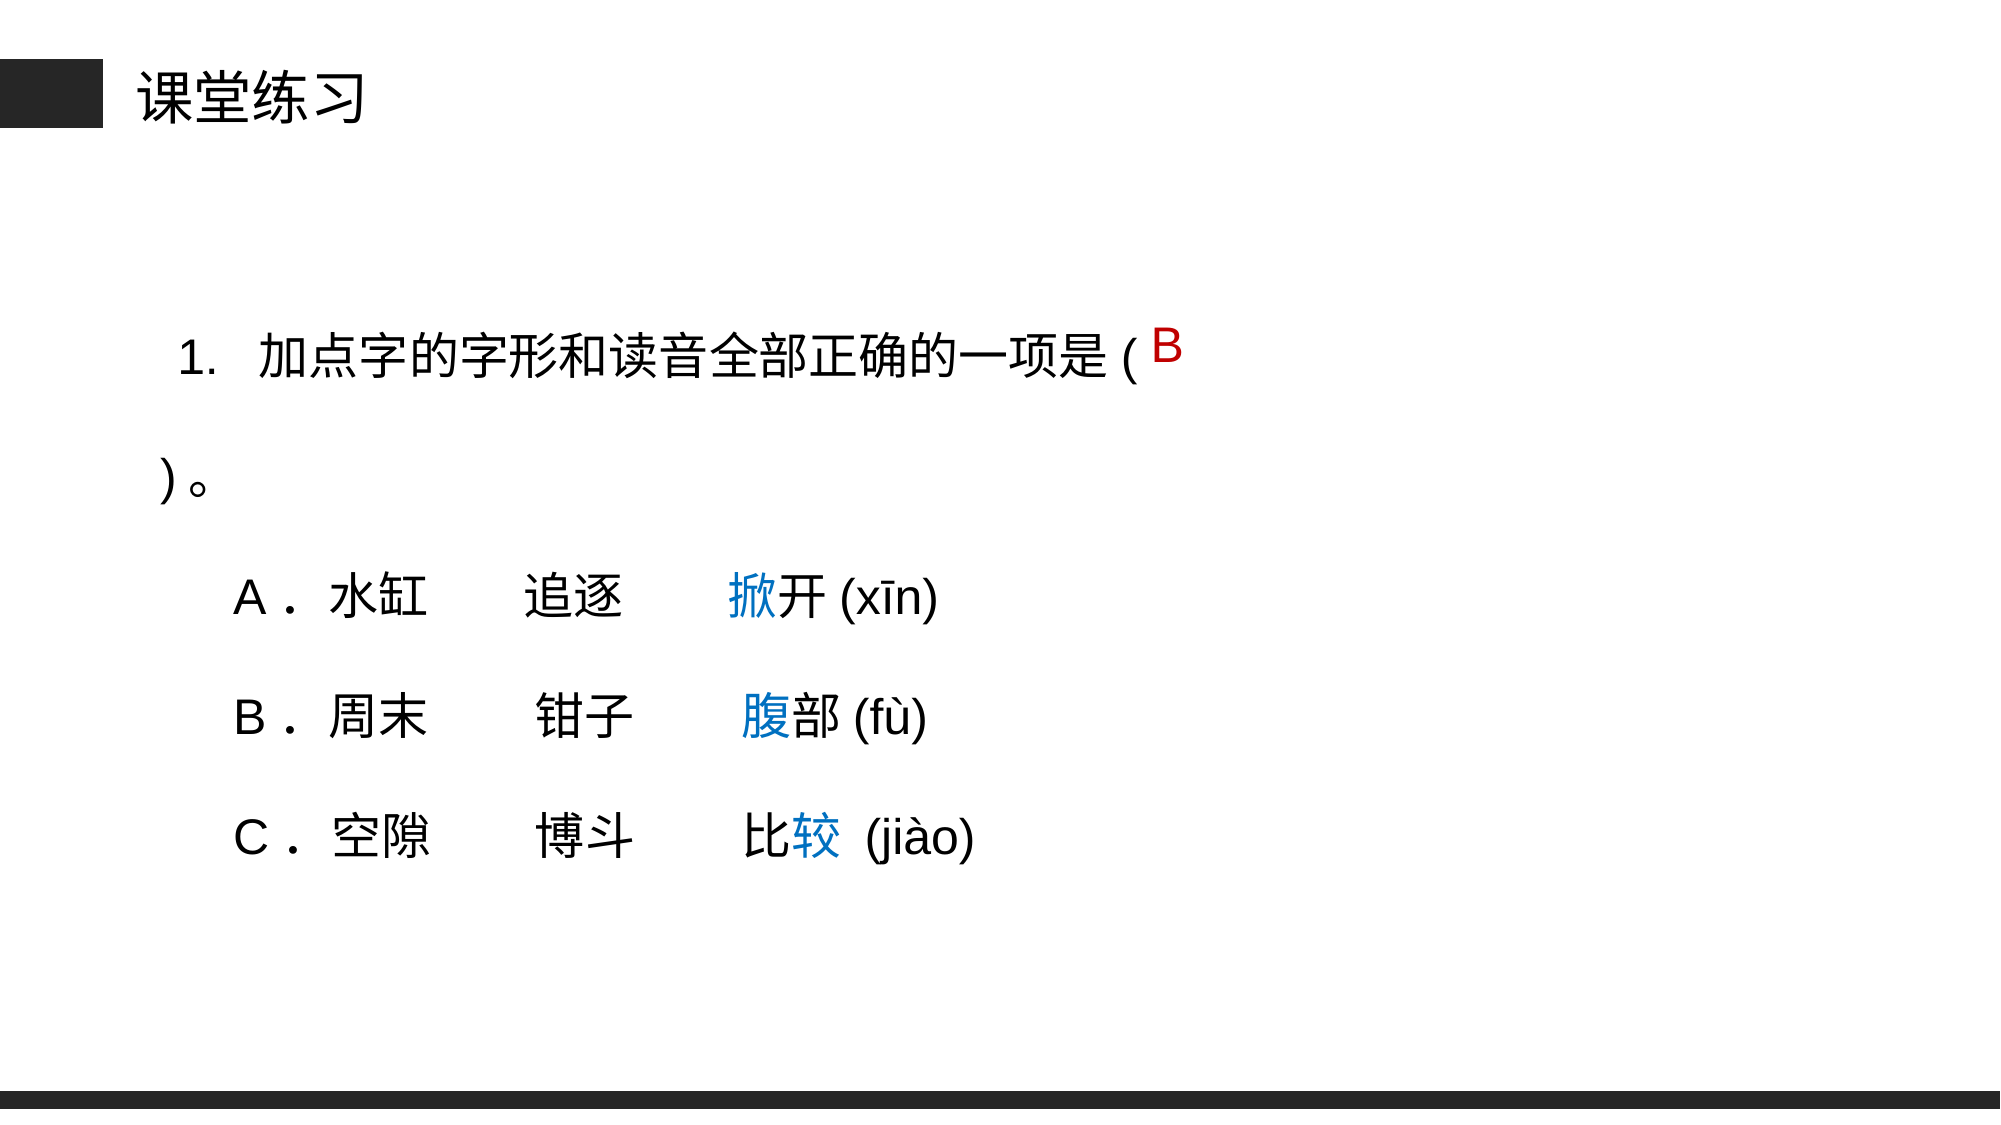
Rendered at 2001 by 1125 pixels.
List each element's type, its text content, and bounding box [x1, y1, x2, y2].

text_box B [1135, 305, 1199, 380]
text_box 1. 加点字的字形和读音全部正确的一项是( )。 A．水缸 追逐 掀开(xīn) B．周末 钳子 腹部(fù) C．空隙 博斗 比较 (jiào) [120, 257, 1329, 873]
text_box 课堂练习 [120, 53, 491, 139]
